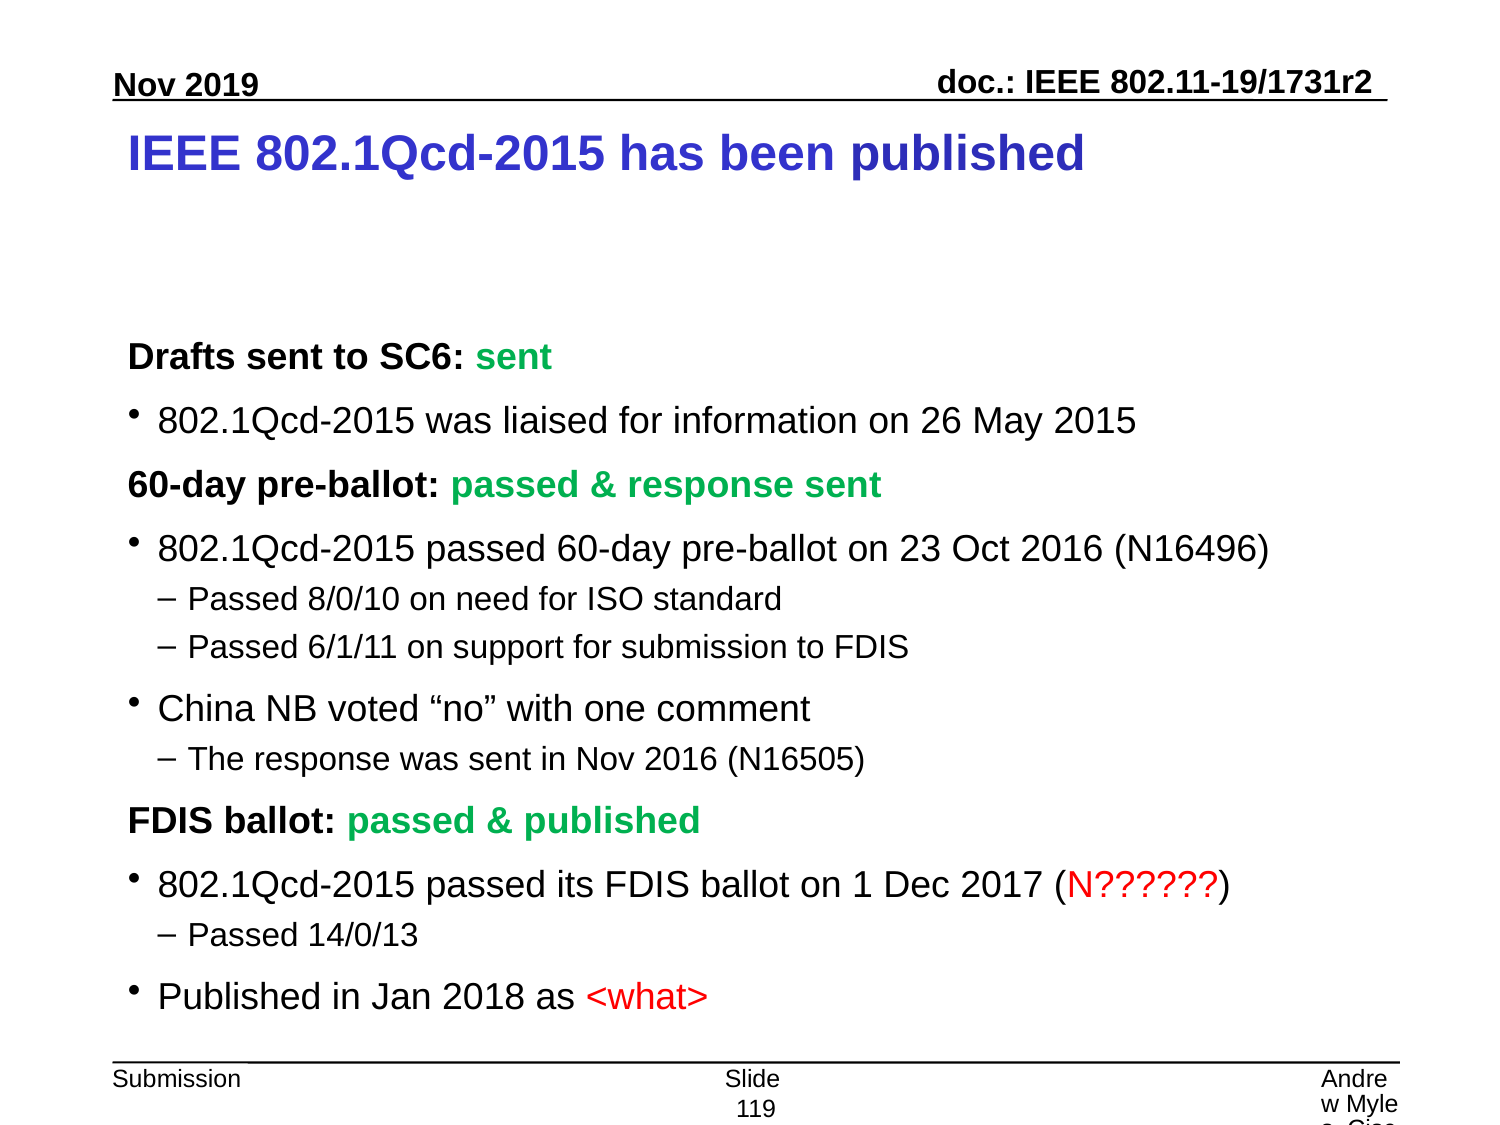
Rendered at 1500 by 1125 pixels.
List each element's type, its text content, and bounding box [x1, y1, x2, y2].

slide_number Slide 119 [709, 1061, 803, 1093]
title IEEE 802.1Qcd-2015 has been published [112, 112, 1388, 288]
footer Andrew Myles, Cisco [1320, 1061, 1402, 1093]
list Drafts sent to SC6: sent 802.1Qcd-2015 was liaised for information on 26 May 2015 60-day pre-ballot: passed & response sent 802.1Qcd-2015 passed 60-day pre-ballot on 23 Oct 2016 (N16496) Passed 8/0/10 on need for ISO standard Passed 6/1/11 on support for submission to FDIS China NB voted “no” with one comment The response was sent in Nov 2016 (N16505) FDIS ballot: passed & published 802.1Qcd-2015 passed its FDIS ballot on 1 Dec 2017 (N??????) Passed 14/0/13 Published in Jan 2018 as <what> [112, 324, 1388, 1000]
